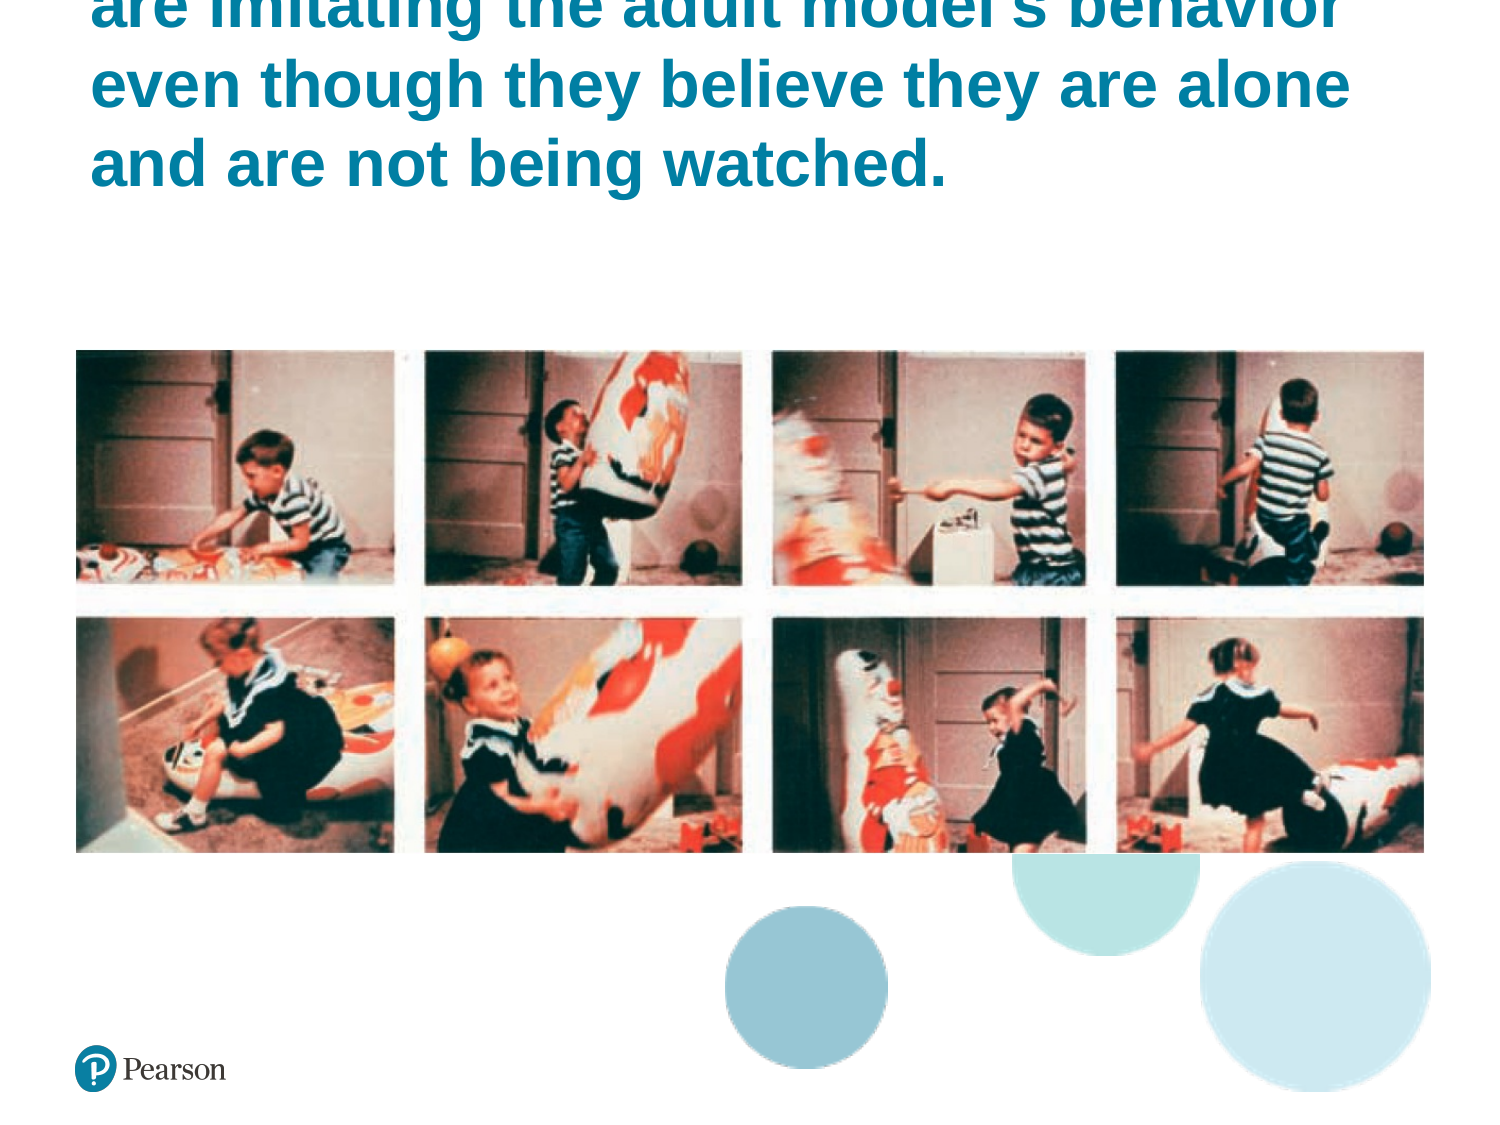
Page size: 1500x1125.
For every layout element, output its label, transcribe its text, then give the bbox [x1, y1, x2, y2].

picture [75, 1078, 86, 1092]
picture [74, 349, 1431, 1092]
picture [83, 1054, 109, 1079]
title Figure 5.12 Bandura’s Bobo Doll Experiment In Albert Bandura’s famous Bobo doll experiment, the doll was used to demonstrate the impact of observing an adult model performing aggressive behavior on the later aggressive behavior of children. The children in these photos are imitating the adult model’s behavior even though they believe they are alone and are not being watched. [75, 35, 1425, 216]
picture [725, 906, 888, 1069]
picture [75, 1045, 90, 1061]
picture [101, 1045, 226, 1092]
